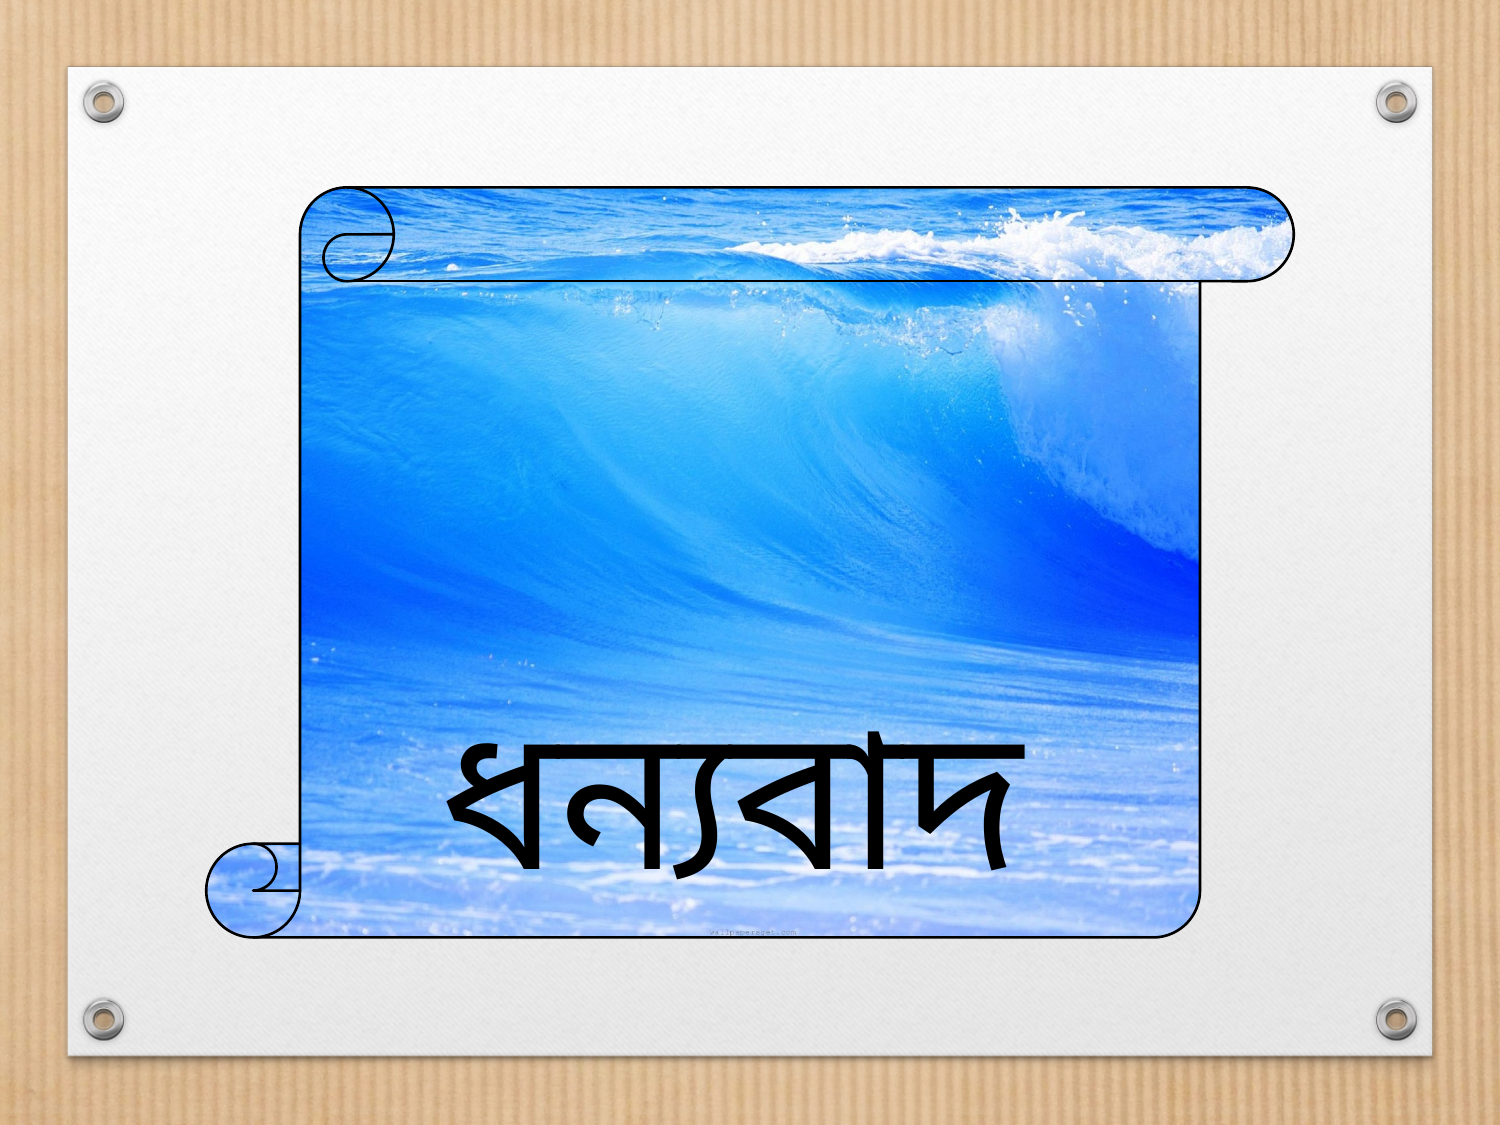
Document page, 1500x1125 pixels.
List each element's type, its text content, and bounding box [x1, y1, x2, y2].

text_box [204, 186, 1296, 939]
picture [0, 0, 1500, 1125]
text_box ধন্যবাদ [424, 662, 1039, 918]
